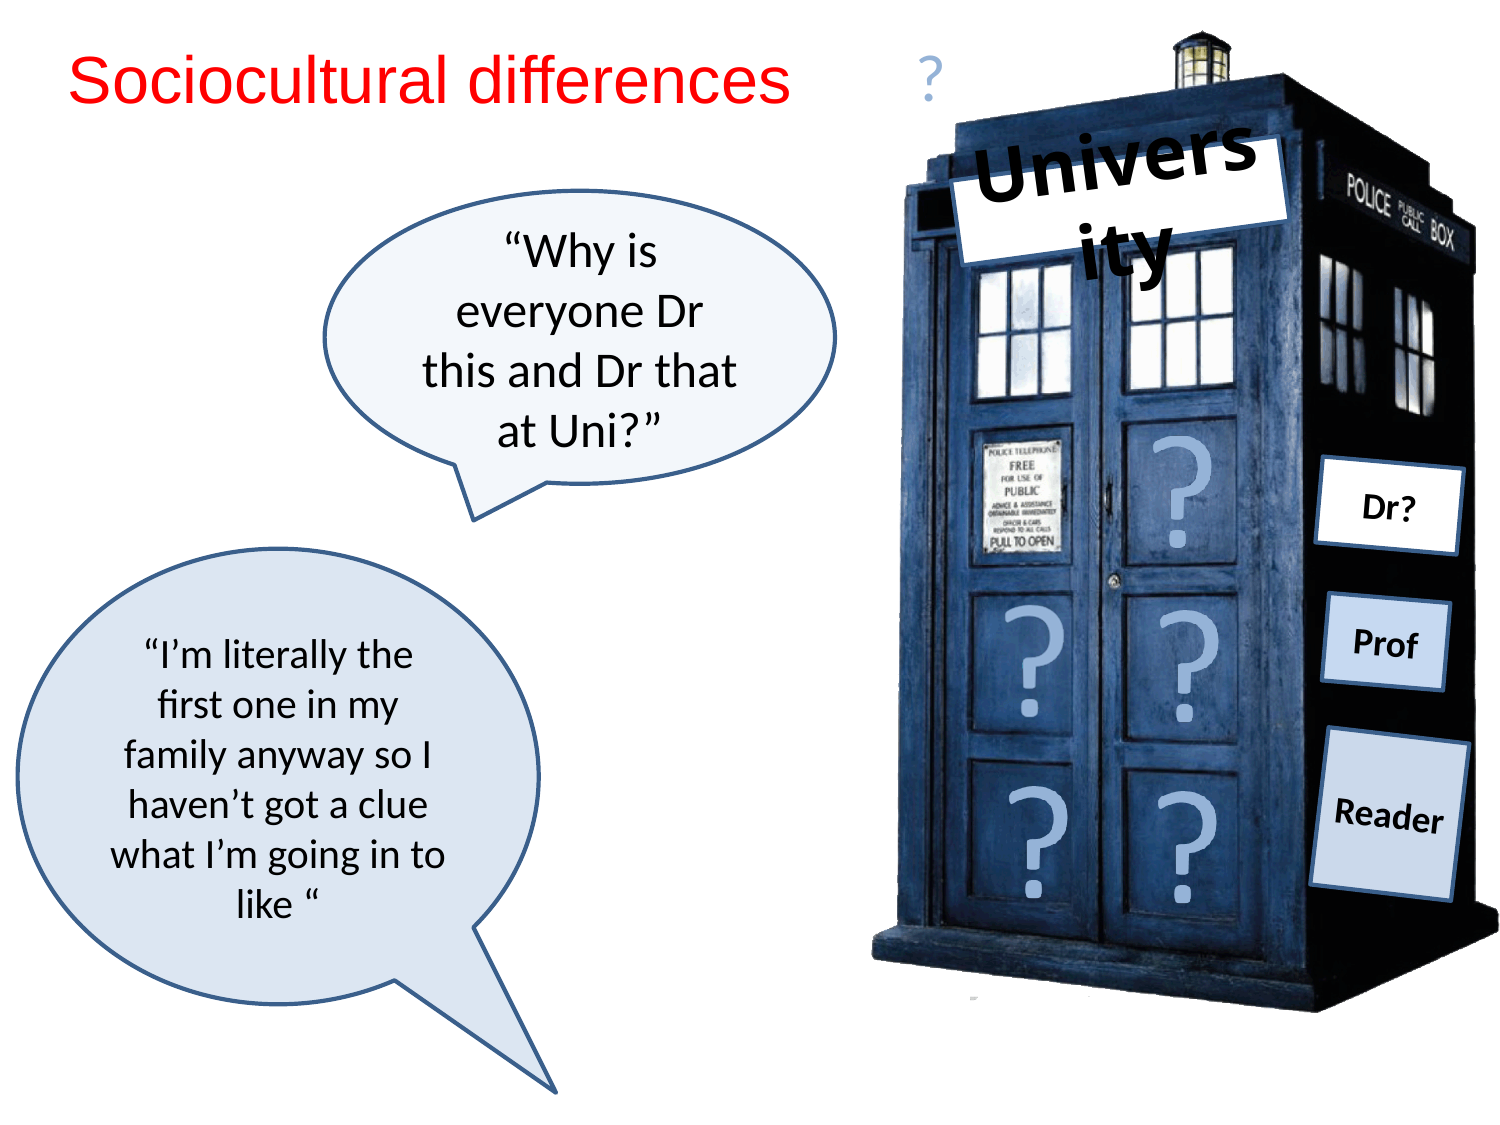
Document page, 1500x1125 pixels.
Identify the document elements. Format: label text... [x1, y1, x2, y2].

text_box “Why is everyone Dr this and Dr that at Uni?” [322, 188, 838, 523]
picture [870, 28, 1500, 1046]
text_box Sociocultural differences [53, 29, 868, 169]
text_box “I’m literally the first one in my family anyway so I haven’t got a clue what I’m going in to like “ [15, 546, 558, 1095]
